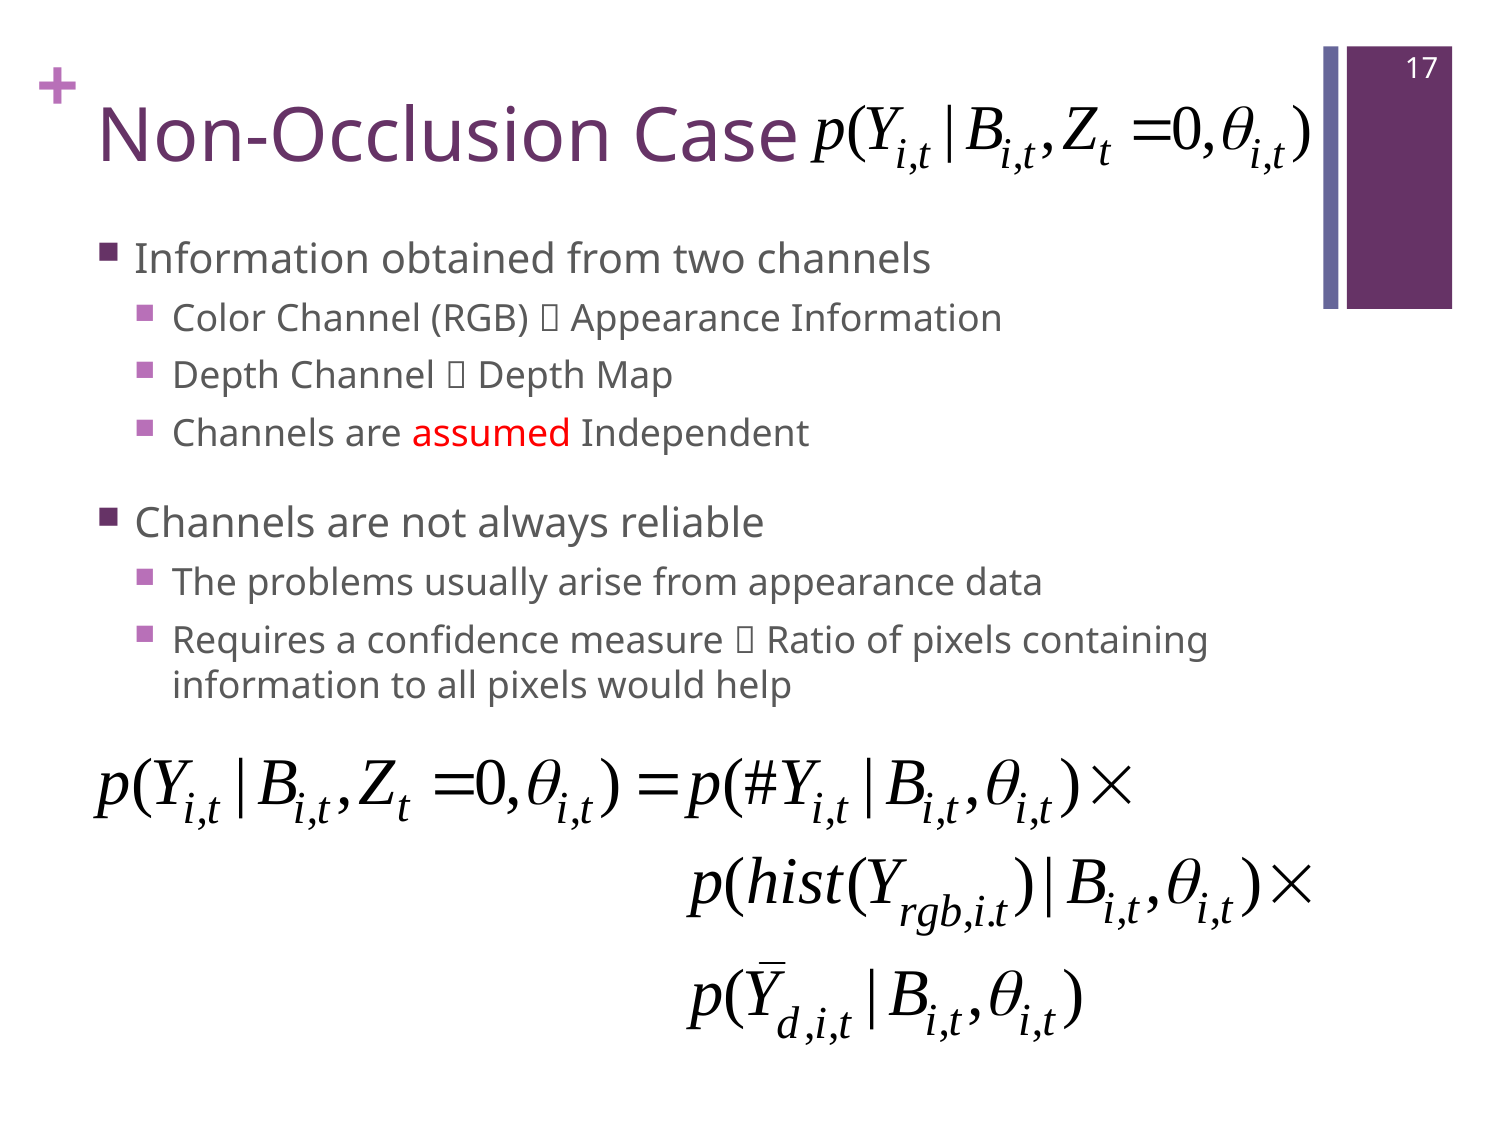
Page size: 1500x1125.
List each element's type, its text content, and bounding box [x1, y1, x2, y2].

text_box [798, 93, 1322, 187]
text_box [81, 749, 1311, 1059]
list Information obtained from two channels Color Channel (RGB)  Appearance Information Depth Channel  Depth Map Channels are assumed Independent Channels are not always reliable The problems usually arise from appearance data Requires a confidence measure  Ratio of pixels containing information to all pixels would help [81, 223, 1371, 974]
title Non-Occlusion Case [81, 79, 1322, 223]
slide_number 17 [1362, 39, 1454, 100]
